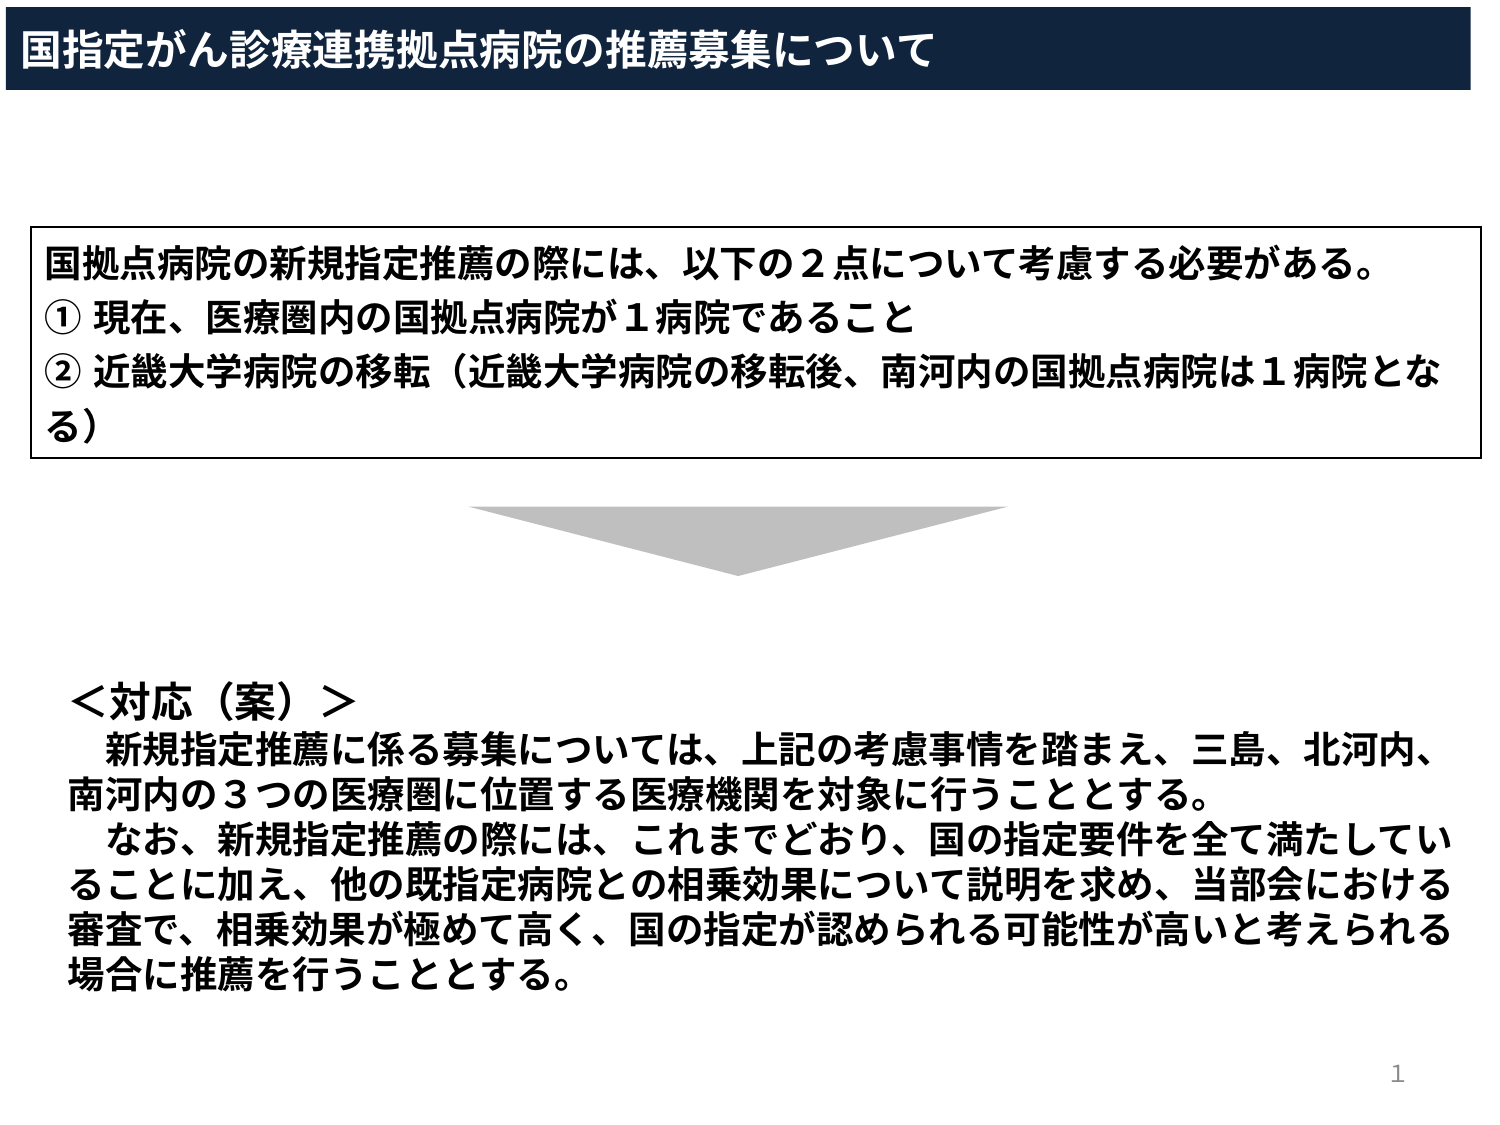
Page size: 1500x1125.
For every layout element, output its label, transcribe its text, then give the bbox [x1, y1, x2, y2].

table_header 国拠点病院の新規指定推薦の際には、以下の２点について考慮する必要がある。 ①現在、医療圏内の国拠点病院が１病院であること ②近畿大学病院の移転（近畿大学病院の移転後、南河内の国拠点病院は１病院となる） [32, 228, 1480, 457]
text_box 国指定がん診療連携拠点病院の推薦募集について [5, 7, 1471, 90]
text_box ＜対応（案）＞ 新規指定推薦に係る募集については、上記の考慮事情を踏まえ、三島、北河内、南河内の３つの医療圏に位置する医療機関を対象に行うこととする。 なお、新規指定推薦の際には、これまでどおり、国の指定要件を全て満たしていることに加え、他の既指定病院との相乗効果について説明を求め、当部会における審査で、相乗効果が極めて高く、国の指定が認められる可能性が高いと考えられる場合に推薦を行うこととする。 [53, 668, 1500, 1004]
text_box [468, 505, 1009, 578]
slide_number １ [1074, 1042, 1425, 1103]
